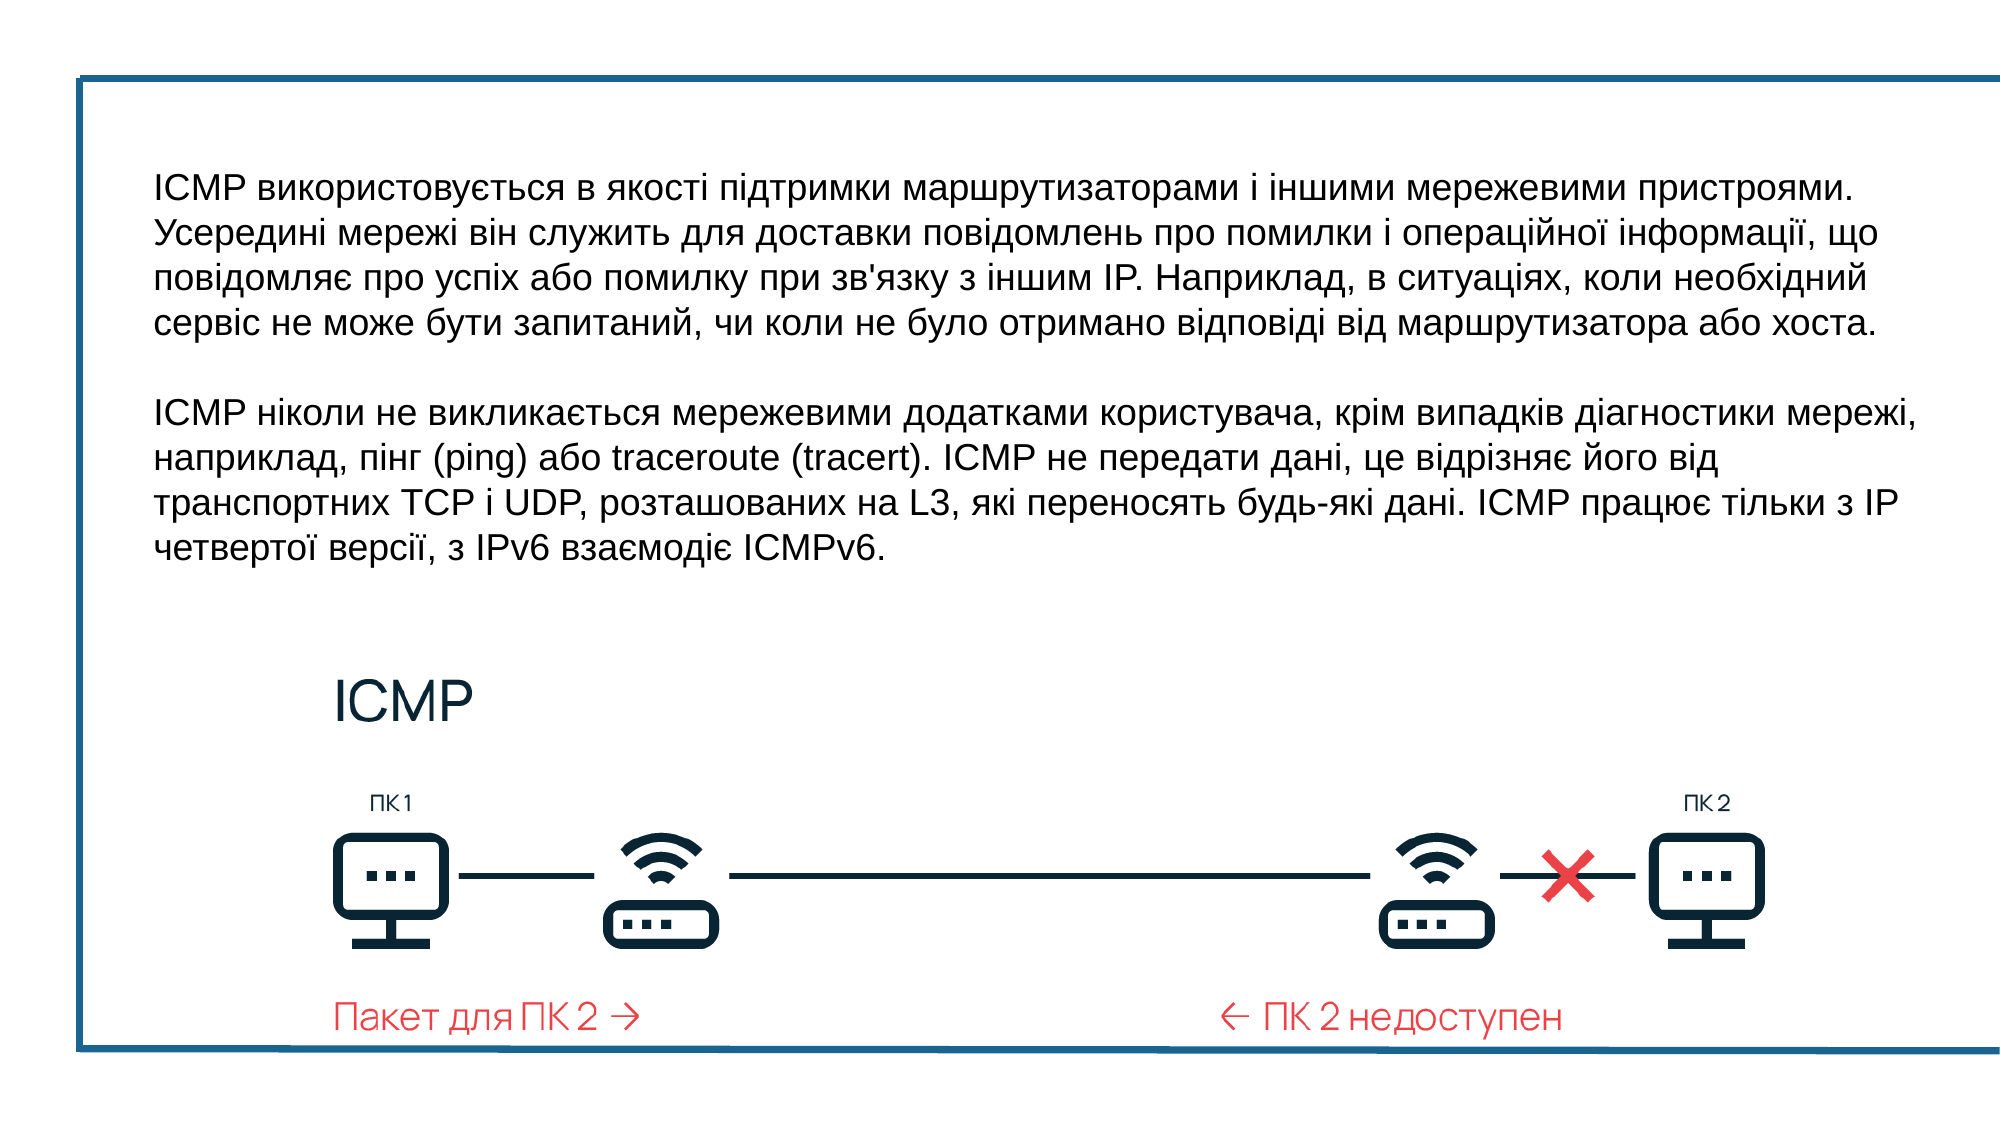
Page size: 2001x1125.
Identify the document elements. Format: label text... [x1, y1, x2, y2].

text_box ICMP використовується в якості підтримки маршрутизаторами і іншими мережевими пристроями. Усередині мережі він служить для доставки повідомлень про помилки і операційної інформації, що повідомляє про успіх або помилку при зв'язку з іншим IP. Наприклад, в ситуаціях, коли необхідний сервіс не може бути запитаний, чи коли не було отримано відповіді від маршрутизатора або хоста. ICMP ніколи не викликається мережевими додатками користувача, крім випадків діагностики мережі, наприклад, пінг (ping) або traceroute (tracert). ICMP не передати дані, це відрізняє його від транспортних TCP і UDP, розташованих на L3, які переносять будь-які дані. ICMP працює тільки з IP четвертої версії, з IPv6 взаємодіє ICMPv6. [138, 155, 1955, 620]
picture [323, 661, 1770, 1045]
